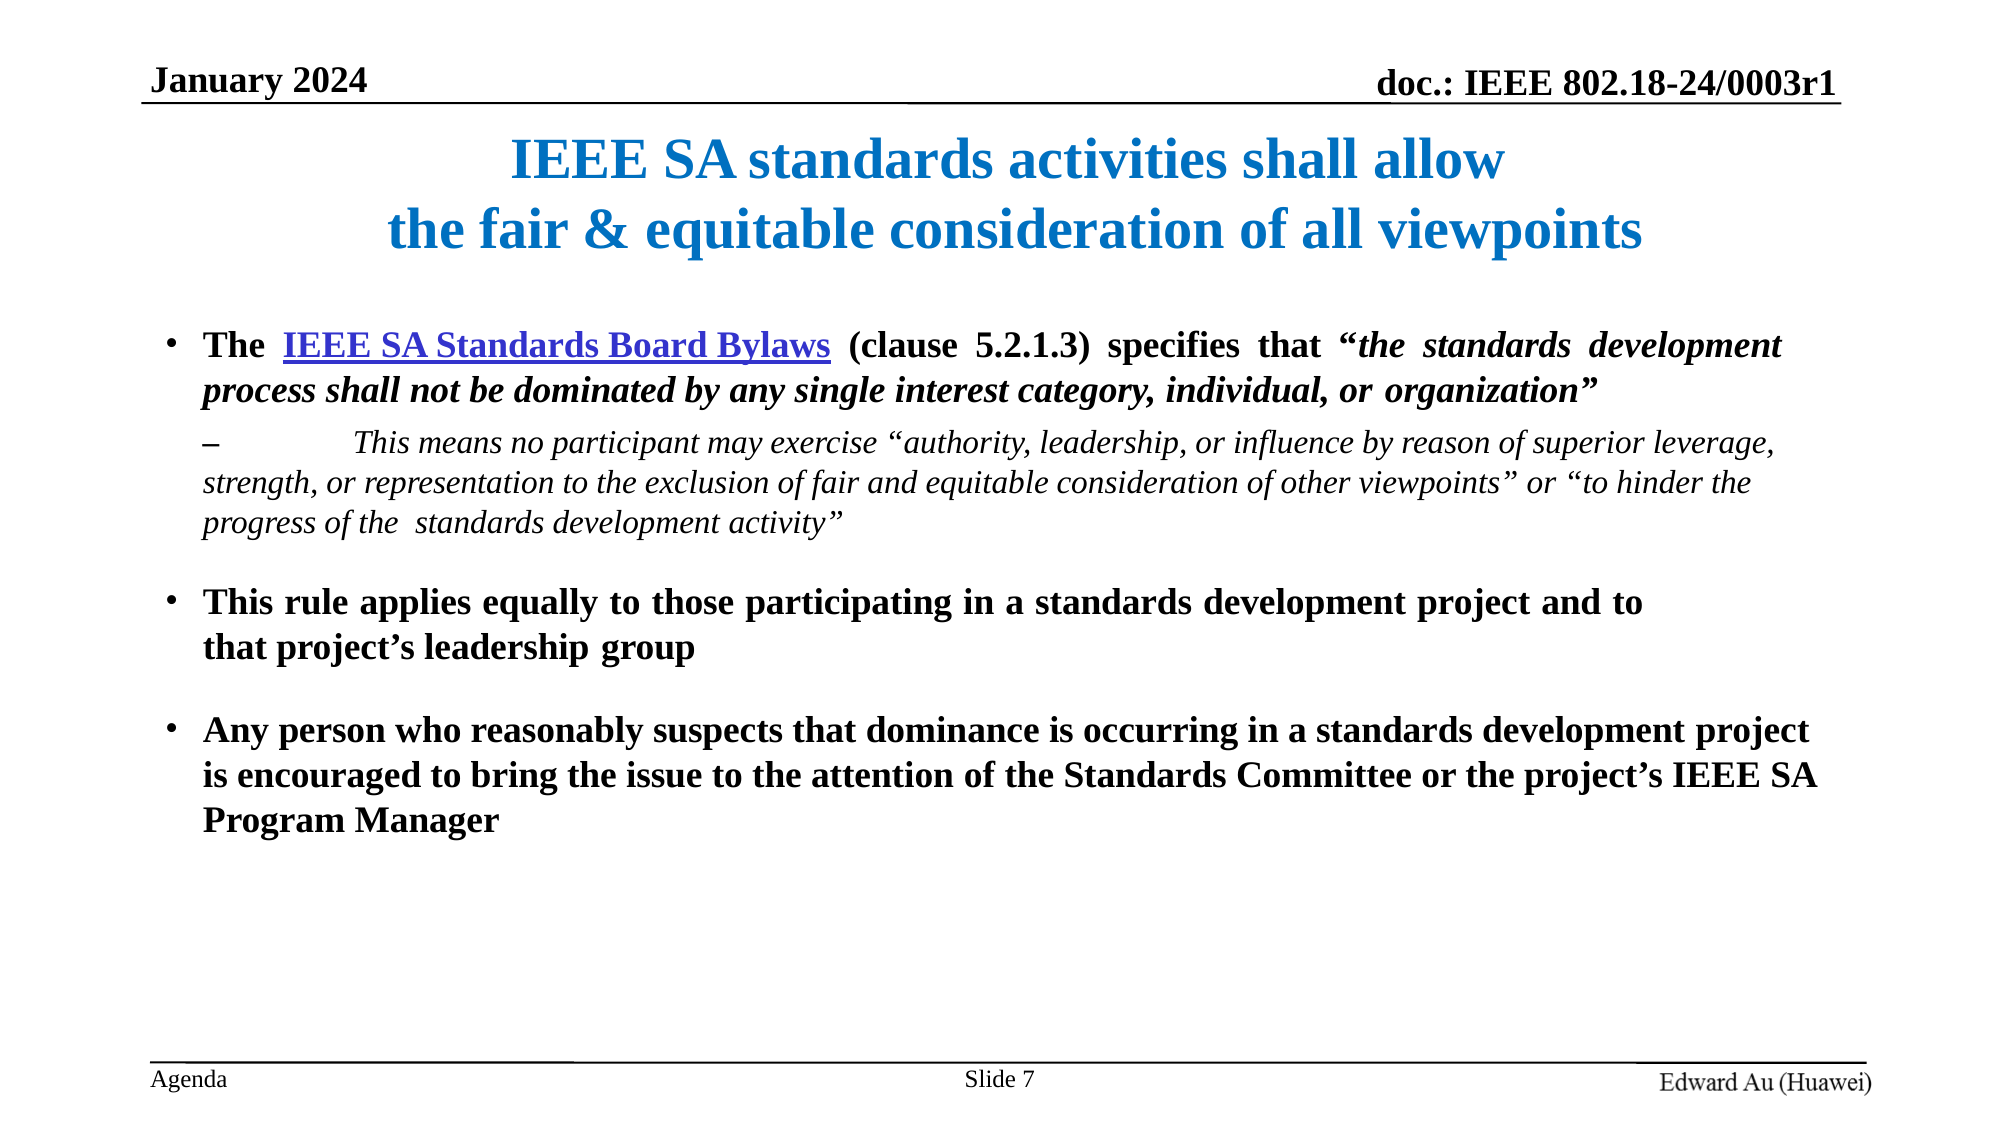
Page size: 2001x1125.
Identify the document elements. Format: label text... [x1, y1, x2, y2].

picture [1174, 1058, 1887, 1113]
slide_number Slide 7 [933, 1061, 1067, 1123]
title IEEE SA standards activities shall allow the fair & equitable consideration of all viewpoints [162, 104, 1869, 276]
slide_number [149, 54, 651, 101]
list The IEEE SA Standards Board Bylaws (clause 5.2.1.3) specifies that “the standards development process shall not be dominated by any single interest category, individual, or organization” – This means no participant may exercise “authority, leadership, or influence by reason of superior leverage, strength, or representation to the exclusion of fair and equitable consideration of other viewpoints” or “to hinder the progress of the standards development activity” This rule applies equally to those participating in a standards development project and to that project’s leadership group Any person who reasonably suspects that dominance is occurring in a standards development project is encouraged to bring the issue to the attention of the Standards Committee or the project’s IEEE SA Program Manager [149, 312, 1869, 988]
